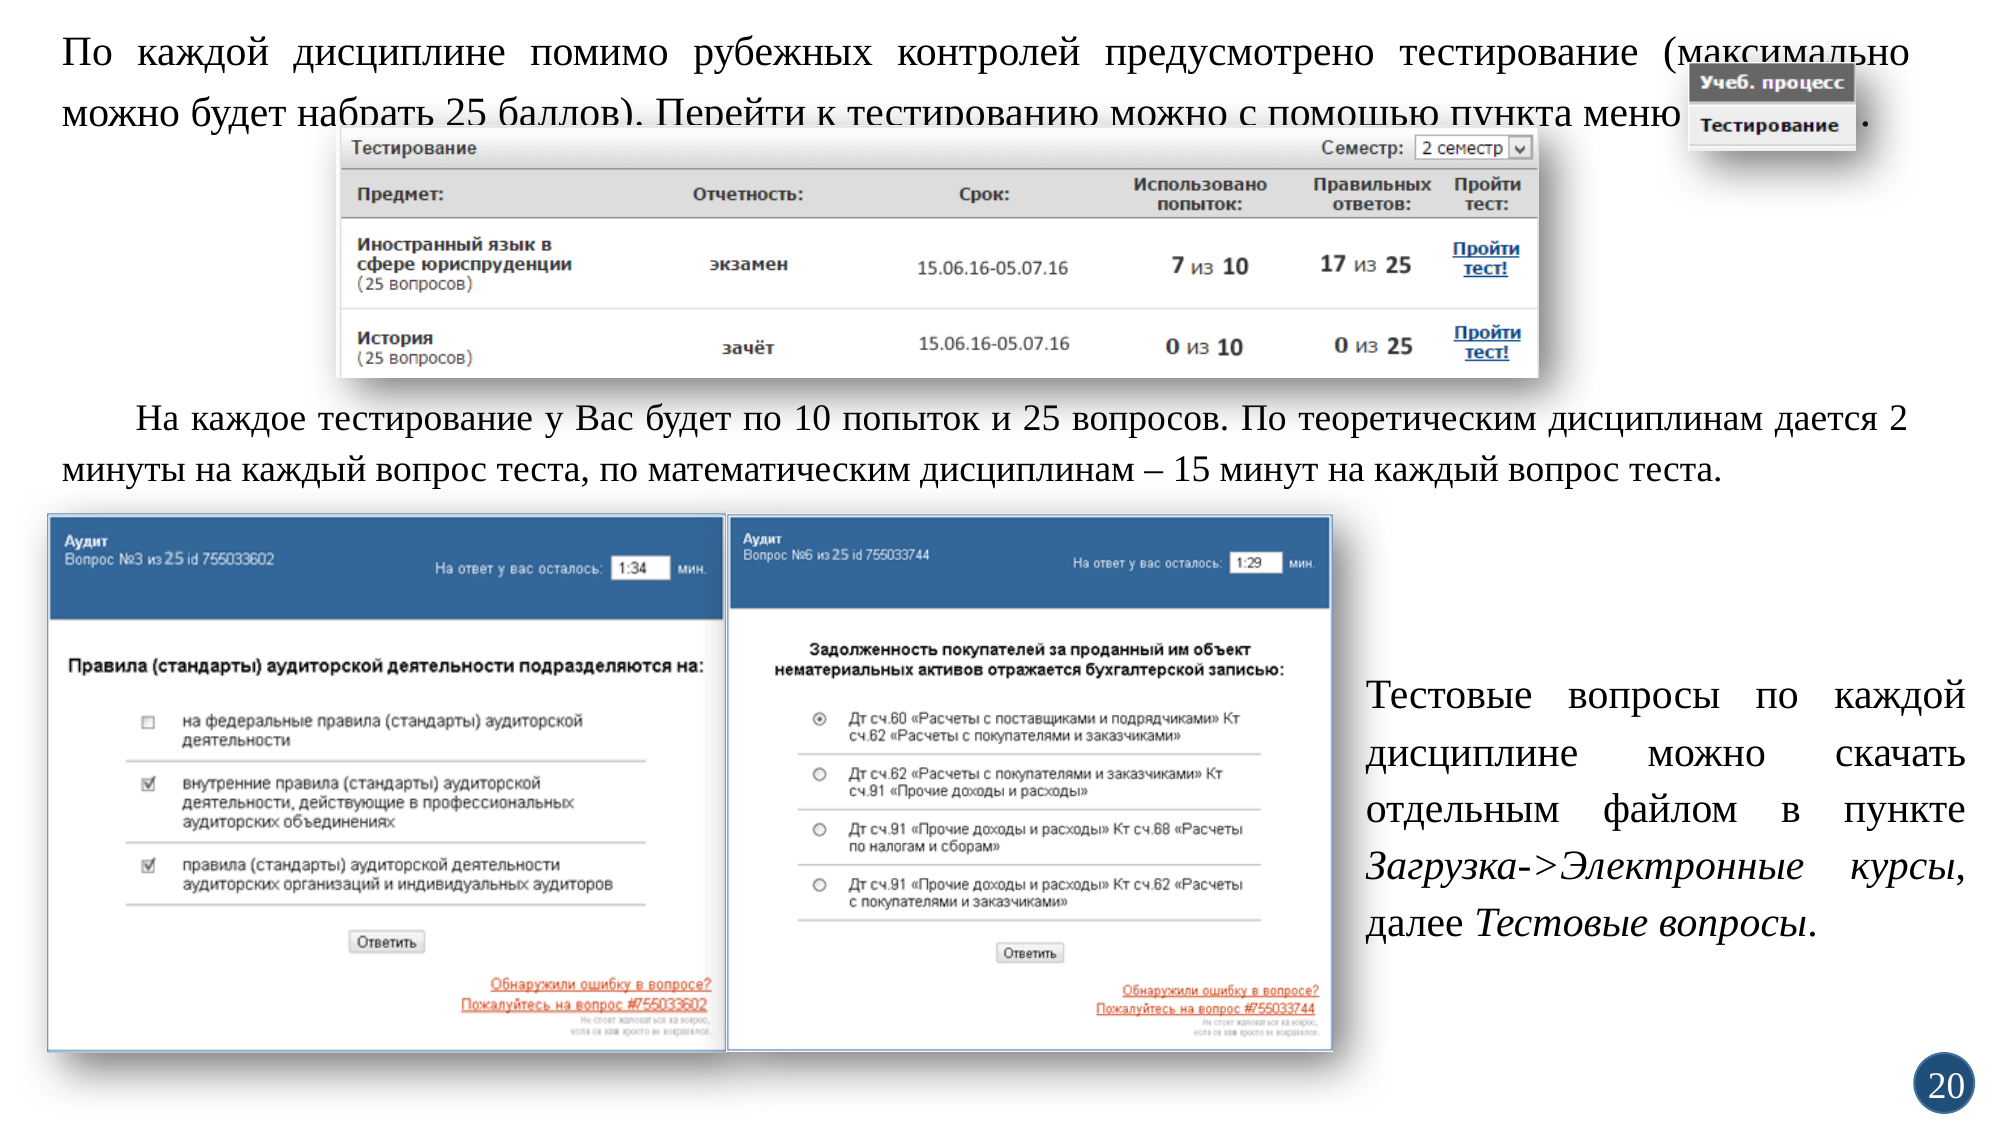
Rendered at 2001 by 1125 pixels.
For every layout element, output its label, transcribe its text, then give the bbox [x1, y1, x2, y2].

picture [46, 513, 1333, 1053]
picture [336, 125, 1539, 378]
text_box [1912, 1053, 1981, 1114]
text_box Тестовые вопросы по каждой дисциплине можно скачать отдельным файлом в пункте Загрузка->Электронные курсы, далее Тестовые вопросы. [1351, 652, 1981, 953]
text_box По каждой дисциплине помимо рубежных контролей предусмотрено тестирование (максимально можно будет набрать 25 баллов). Перейти к тестированию можно с помощью пункта меню . На каждое тестирование у Вас будет по 10 попыток и 25 вопросов. По теоретическим дисциплинам дается 2 минуты на каждый вопрос теста, по математическим дисциплинам – 15 минут на каждый вопрос теста. [47, 8, 1926, 497]
picture [1688, 62, 1856, 151]
